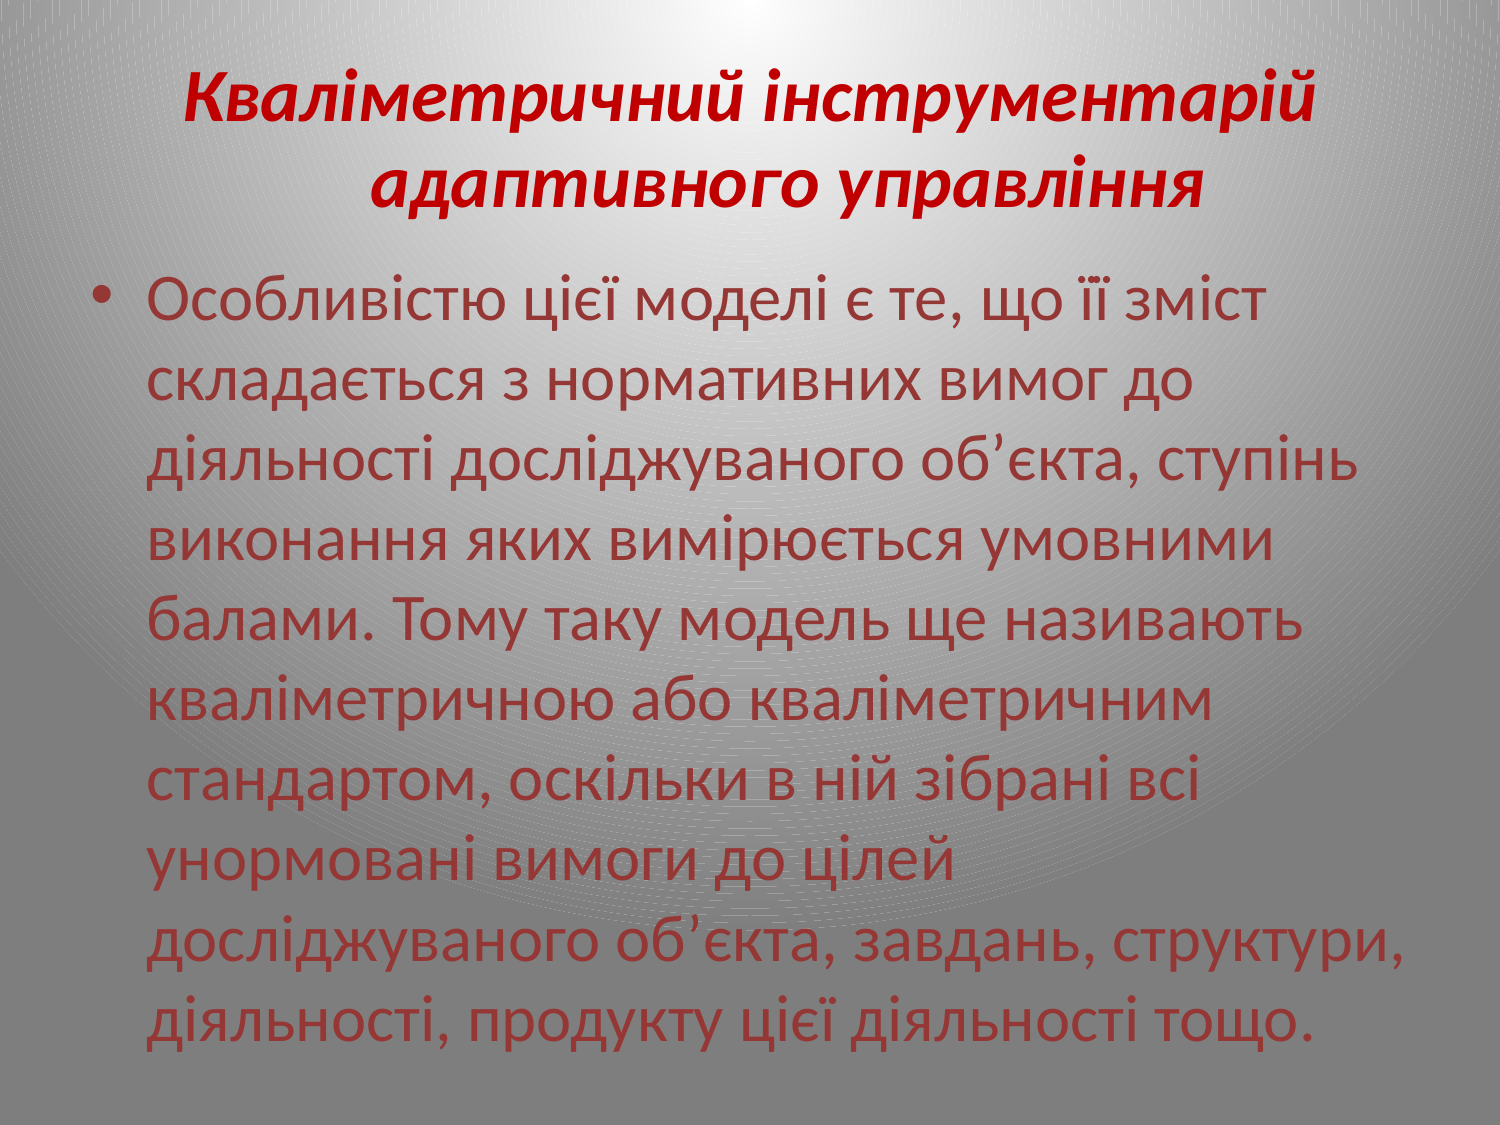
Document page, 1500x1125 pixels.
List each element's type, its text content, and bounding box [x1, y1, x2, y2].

list Особливістю цієї моделі є те, що її зміст складається з нормативних вимог до діяльності досліджуваного об’єкта, ступінь виконання яких вимірюється умовними балами. Тому таку модель ще називають кваліметричною або кваліметричним стандартом, оскільки в ній зібрані всі унормовані вимоги до цілей досліджуваного об’єкта, завдань, структури, діяльності, продукту цієї діяльності тощо. [75, 246, 1425, 1090]
title Кваліметричний інструментарій адаптивного управління [0, 45, 1500, 233]
